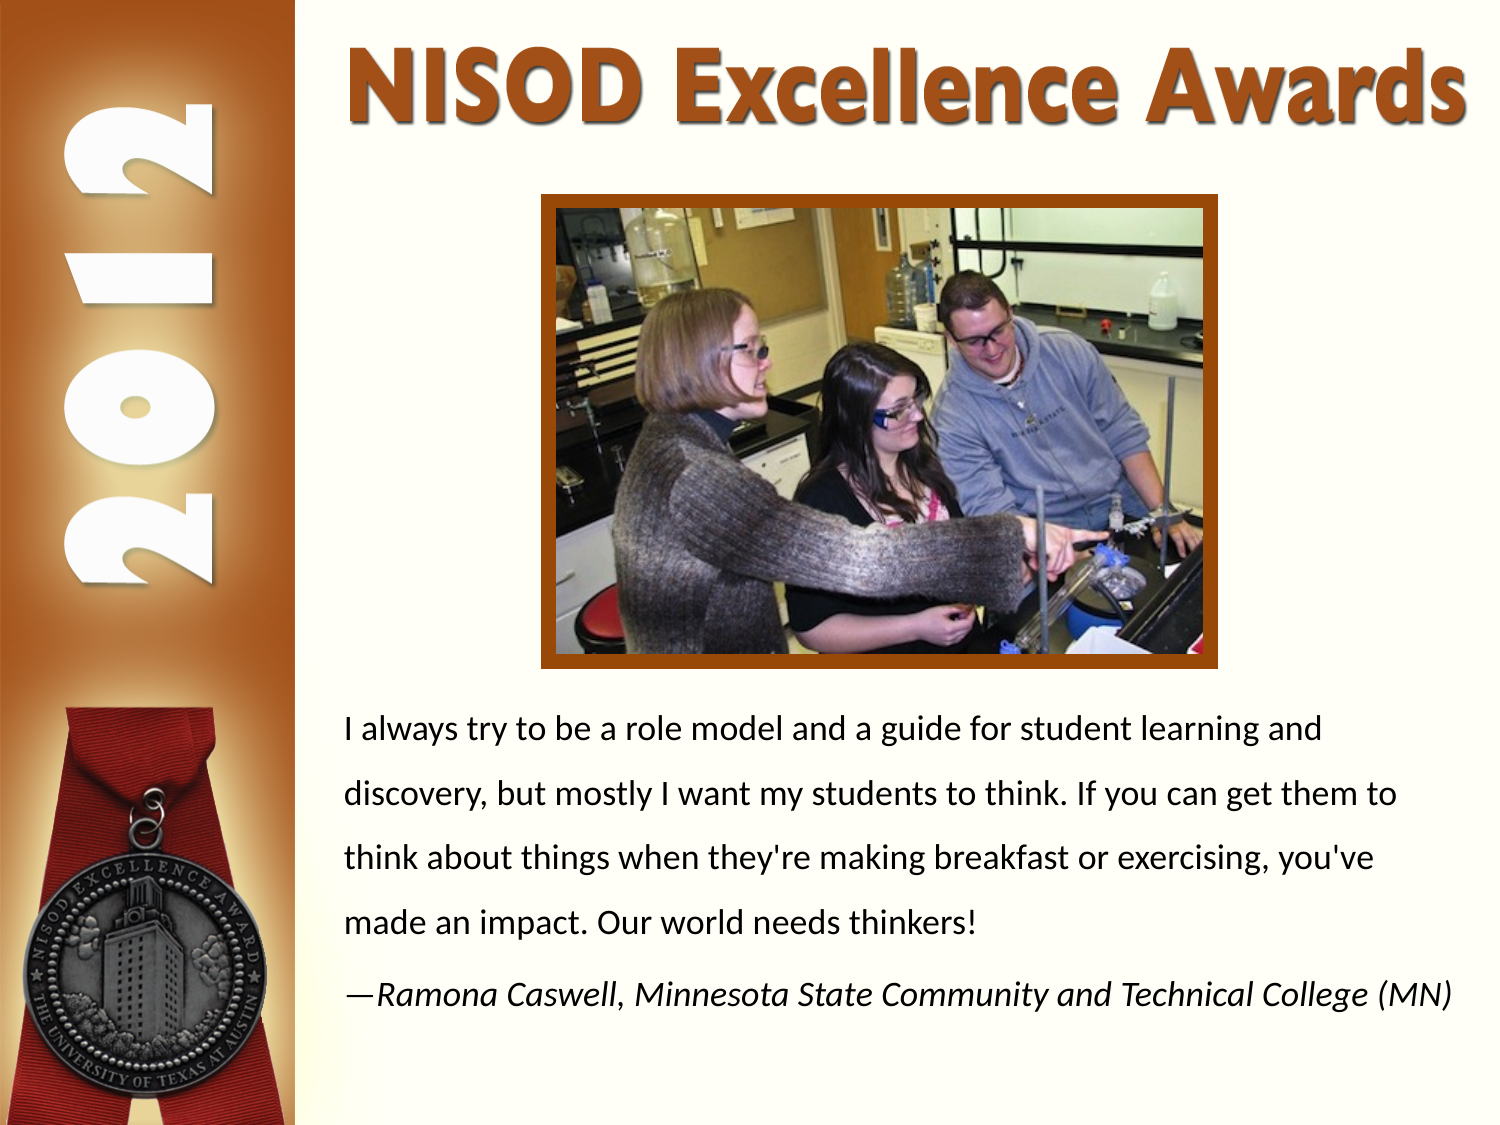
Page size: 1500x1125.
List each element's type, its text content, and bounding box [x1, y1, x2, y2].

list I always try to be a role model and a guide for student learning and discovery, but mostly I want my students to think. If you can get them to think about things when they're making breakfast or exercising, you've made an impact. Our world needs thinkers! —Ramona Caswell, Minnesota State Community and Technical College (MN) [329, 675, 1478, 1085]
picture [0, 0, 1500, 1125]
